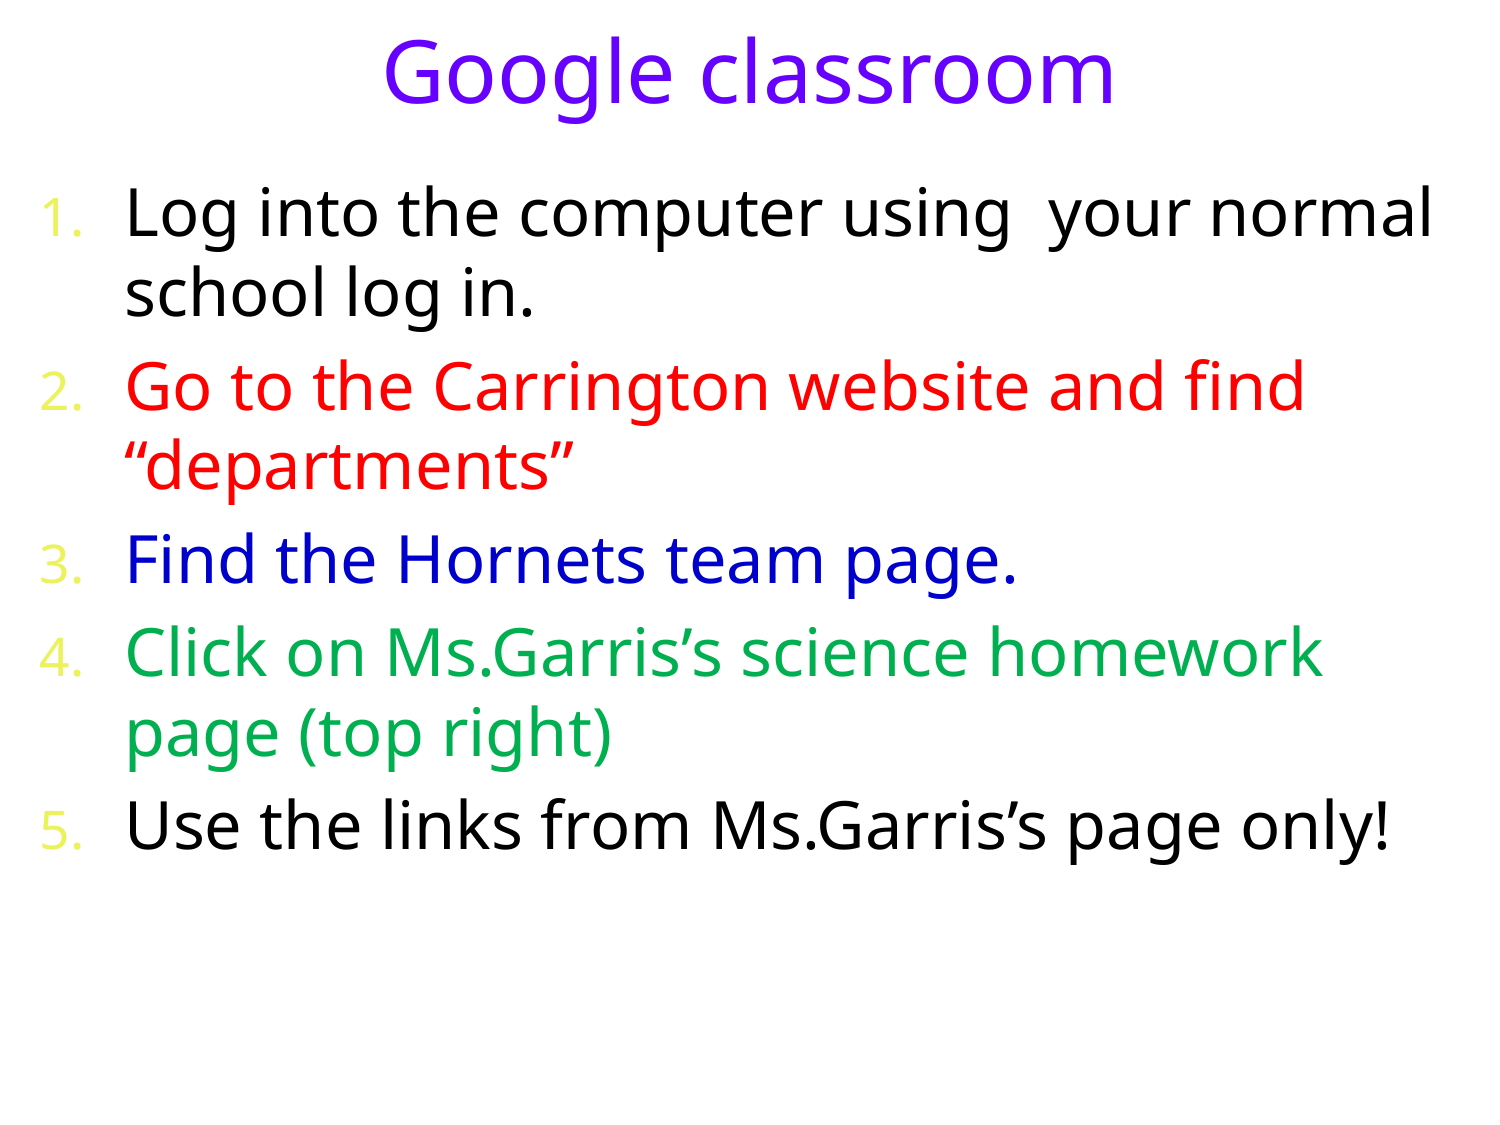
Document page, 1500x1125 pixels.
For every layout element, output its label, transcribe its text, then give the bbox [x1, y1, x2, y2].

title Google classroom [74, 0, 1426, 151]
list Log into the computer using your normal school log in. Go to the Carrington website and find “departments” Find the Hornets team page. Click on Ms.Garris’s science homework page (top right) Use the links from Ms.Garris’s page only! [24, 162, 1476, 976]
